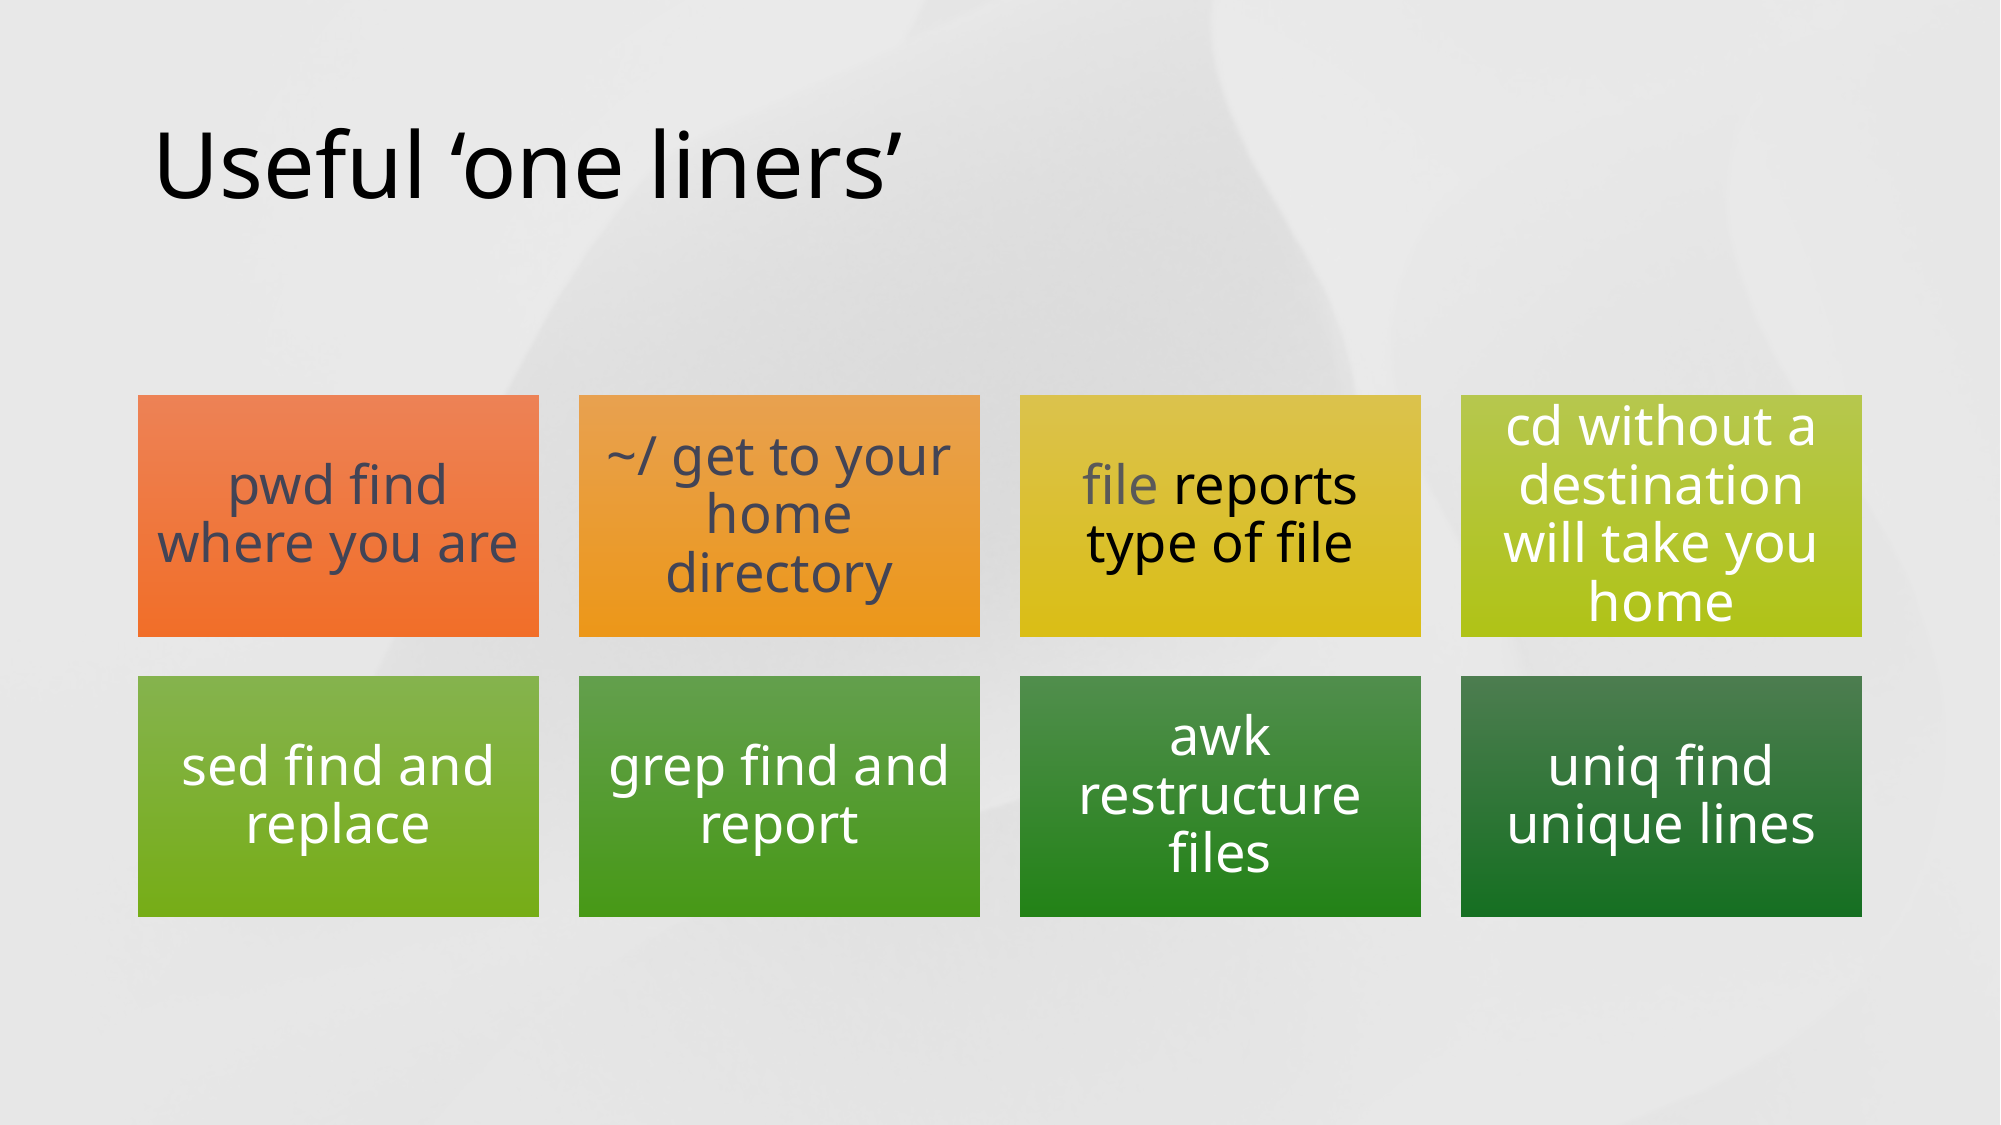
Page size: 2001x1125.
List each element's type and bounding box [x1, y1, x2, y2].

picture [0, 0, 2000, 1125]
text_box [136, 298, 1863, 1014]
